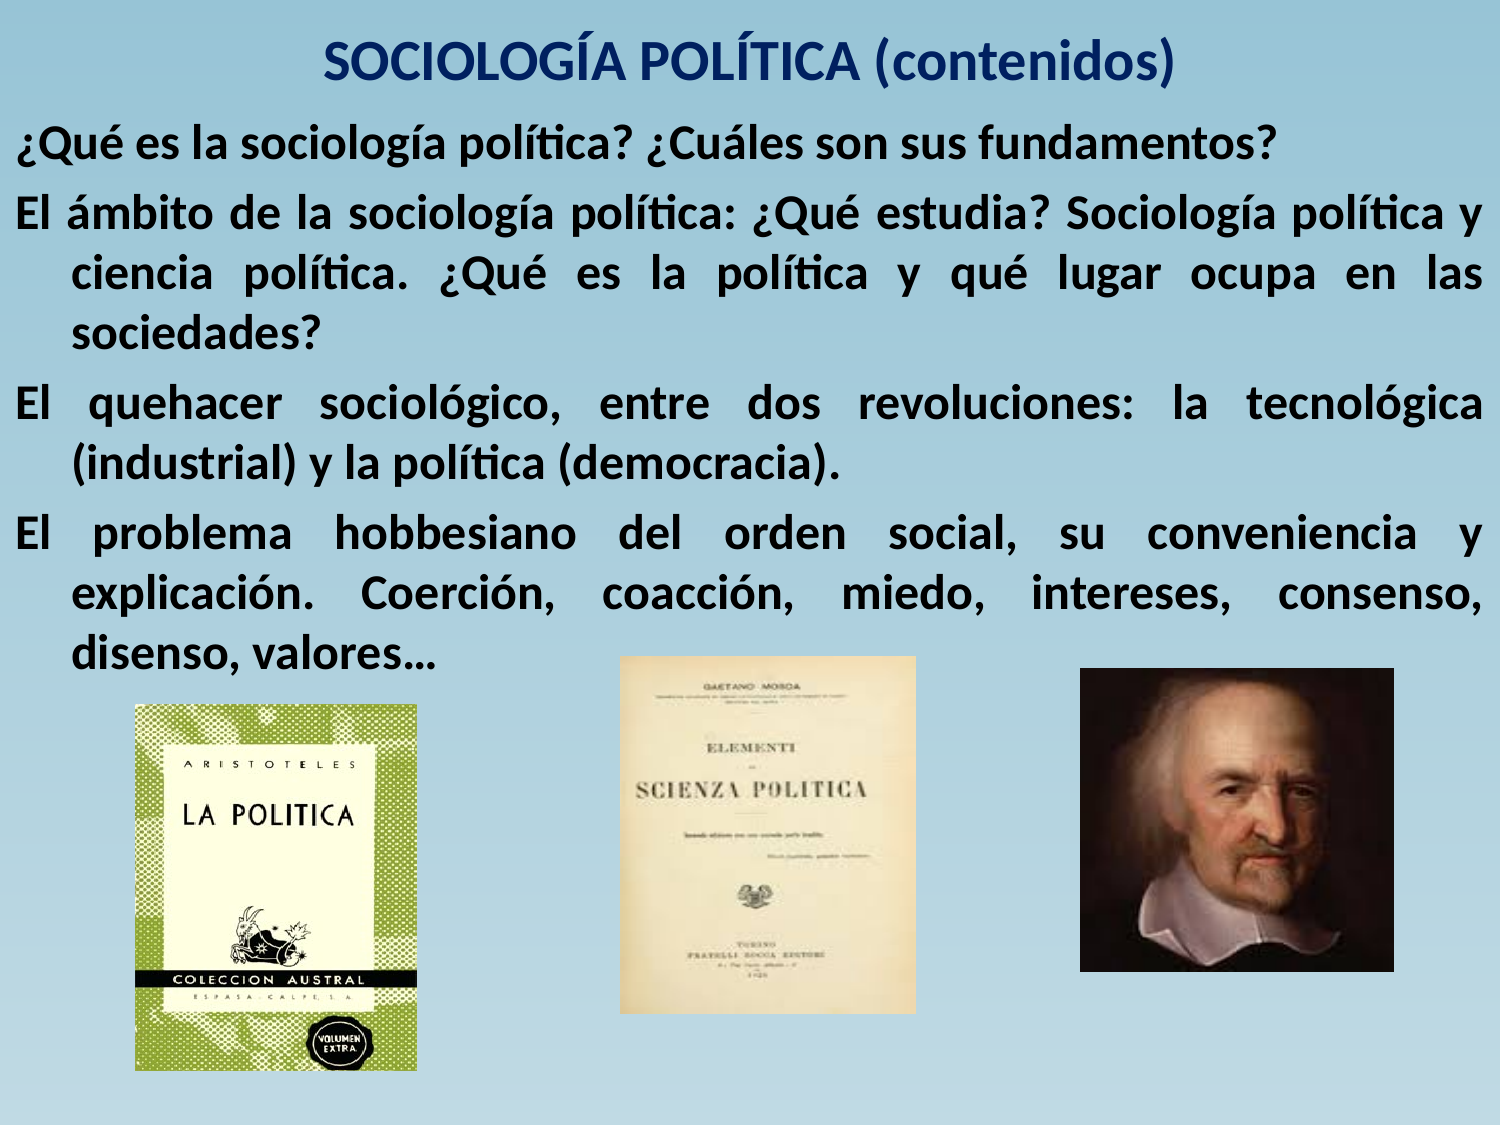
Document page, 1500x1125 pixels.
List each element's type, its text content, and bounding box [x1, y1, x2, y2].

picture [619, 656, 916, 1014]
picture [1080, 668, 1394, 972]
title SOCIOLOGÍA POLÍTICA (contenidos) [0, 0, 1500, 101]
picture [135, 703, 417, 1071]
list ¿Qué es la sociología política? ¿Cuáles son sus fundamentos? El ámbito de la sociología política: ¿Qué estudia? Sociología política y ciencia política. ¿Qué es la política y qué lugar ocupa en las sociedades? El quehacer sociológico, entre dos revoluciones: la tecnológica (industrial) y la política (democracia). El problema hobbesiano del orden social, su conveniencia y explicación. Coerción, coacción, miedo, intereses, consenso, disenso, valores… [0, 101, 1500, 1125]
